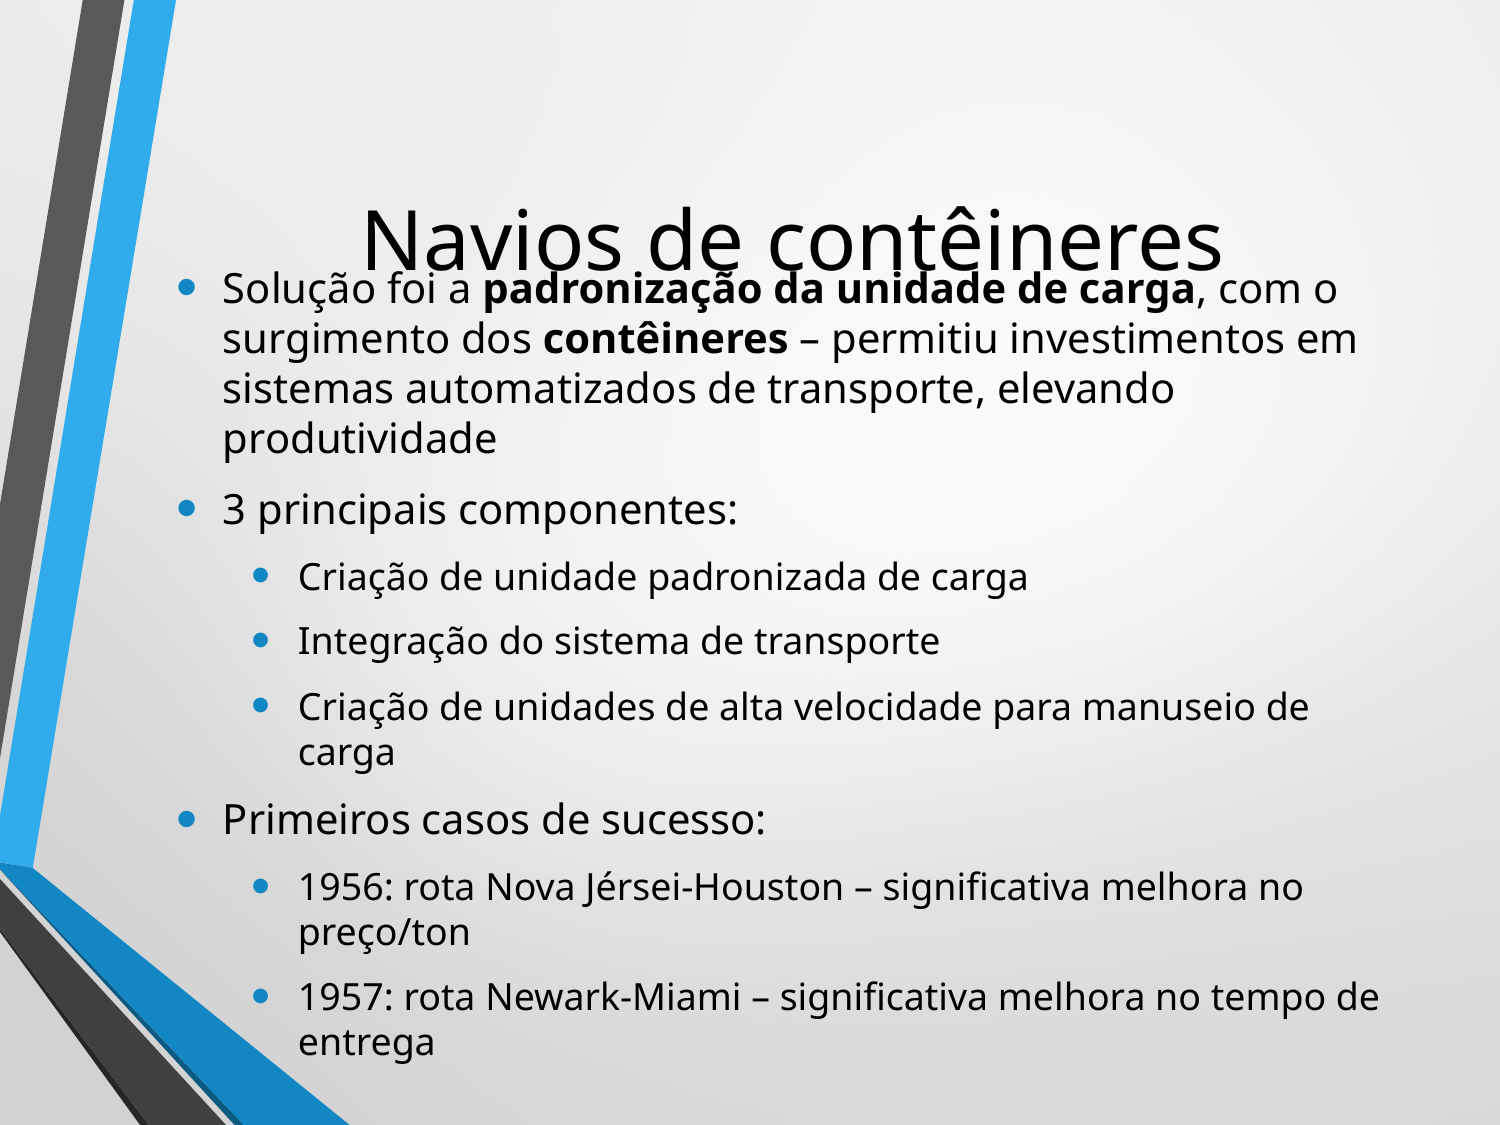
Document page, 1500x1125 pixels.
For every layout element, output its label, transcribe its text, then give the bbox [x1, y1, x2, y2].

title Navios de contêineres [161, 75, 1425, 253]
text_box Solução foi a padronização da unidade de carga, com o surgimento dos contêineres – permitiu investimentos em sistemas automatizados de transporte, elevando produtividade 3 principais componentes: Criação de unidade padronizada de carga Integração do sistema de transporte Criação de unidades de alta velocidade para manuseio de carga Primeiros casos de sucesso: 1956: rota Nova Jérsei-Houston – significativa melhora no preço/ton 1957: rota Newark-Miami – significativa melhora no tempo de entrega [161, 253, 1425, 1071]
